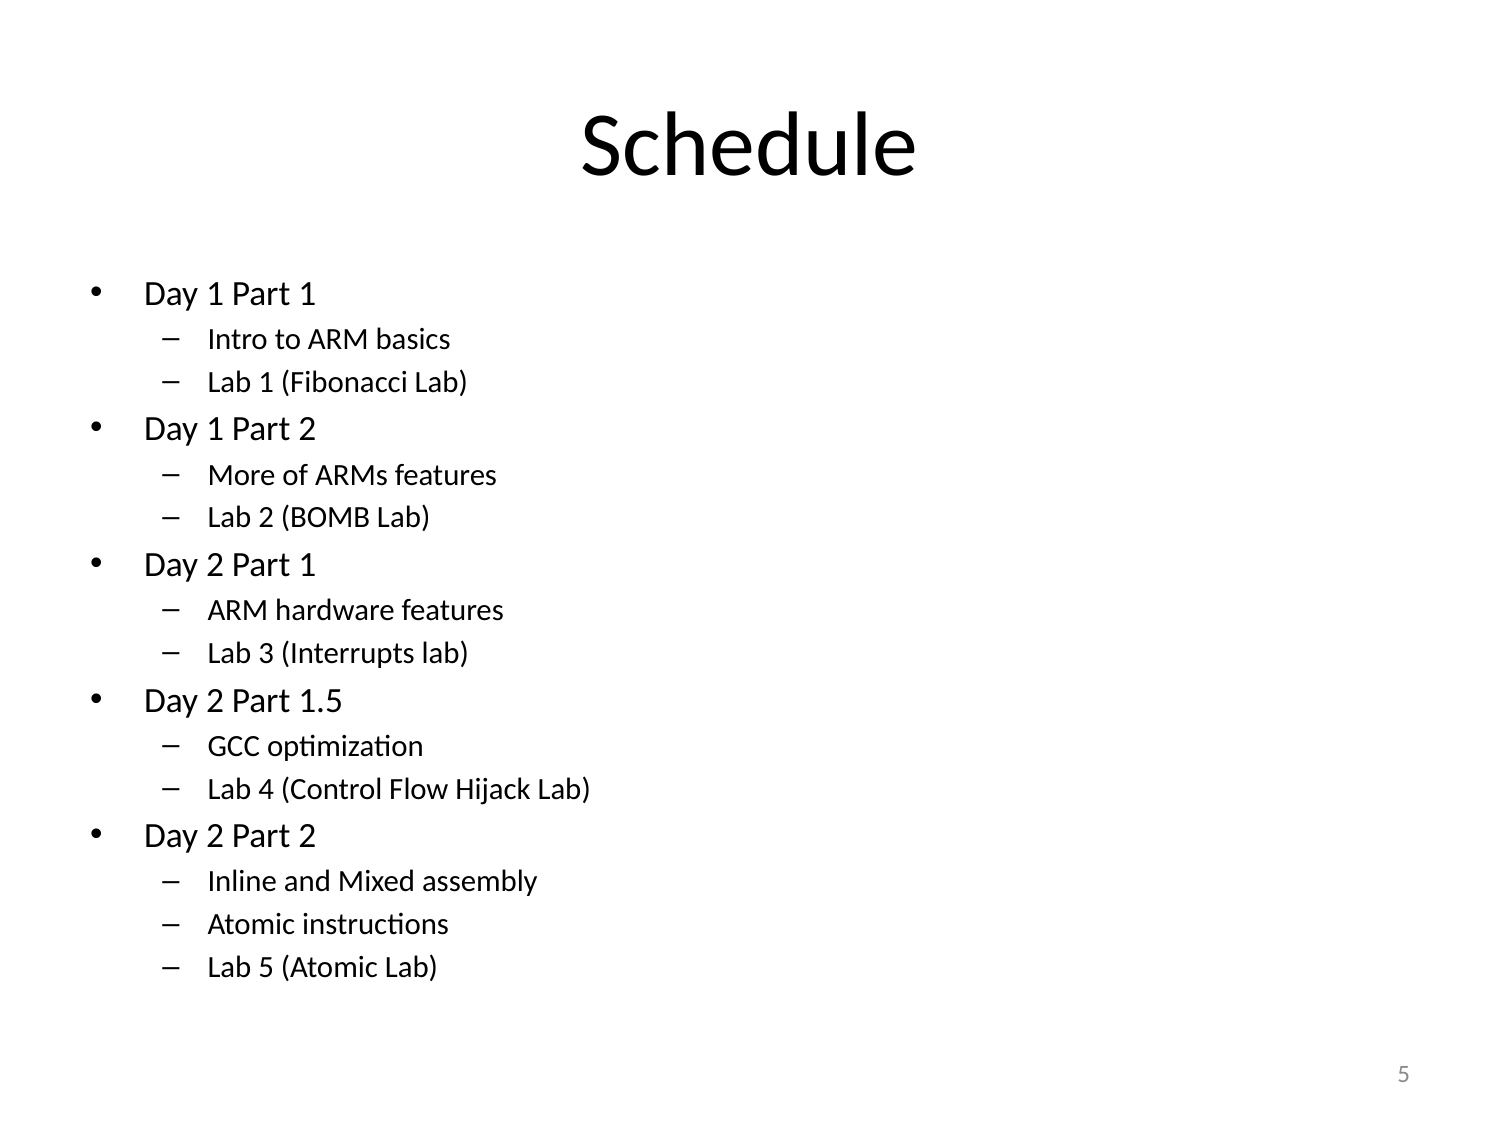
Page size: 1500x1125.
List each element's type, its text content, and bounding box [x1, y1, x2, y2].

slide_number 5 [1074, 1042, 1425, 1103]
title Schedule [75, 45, 1425, 233]
list Day 1 Part 1 Intro to ARM basics Lab 1 (Fibonacci Lab) Day 1 Part 2 More of ARMs features Lab 2 (BOMB Lab) Day 2 Part 1 ARM hardware features Lab 3 (Interrupts lab) Day 2 Part 1.5 GCC optimization Lab 4 (Control Flow Hijack Lab) Day 2 Part 2 Inline and Mixed assembly Atomic instructions Lab 5 (Atomic Lab) [75, 262, 1425, 1005]
